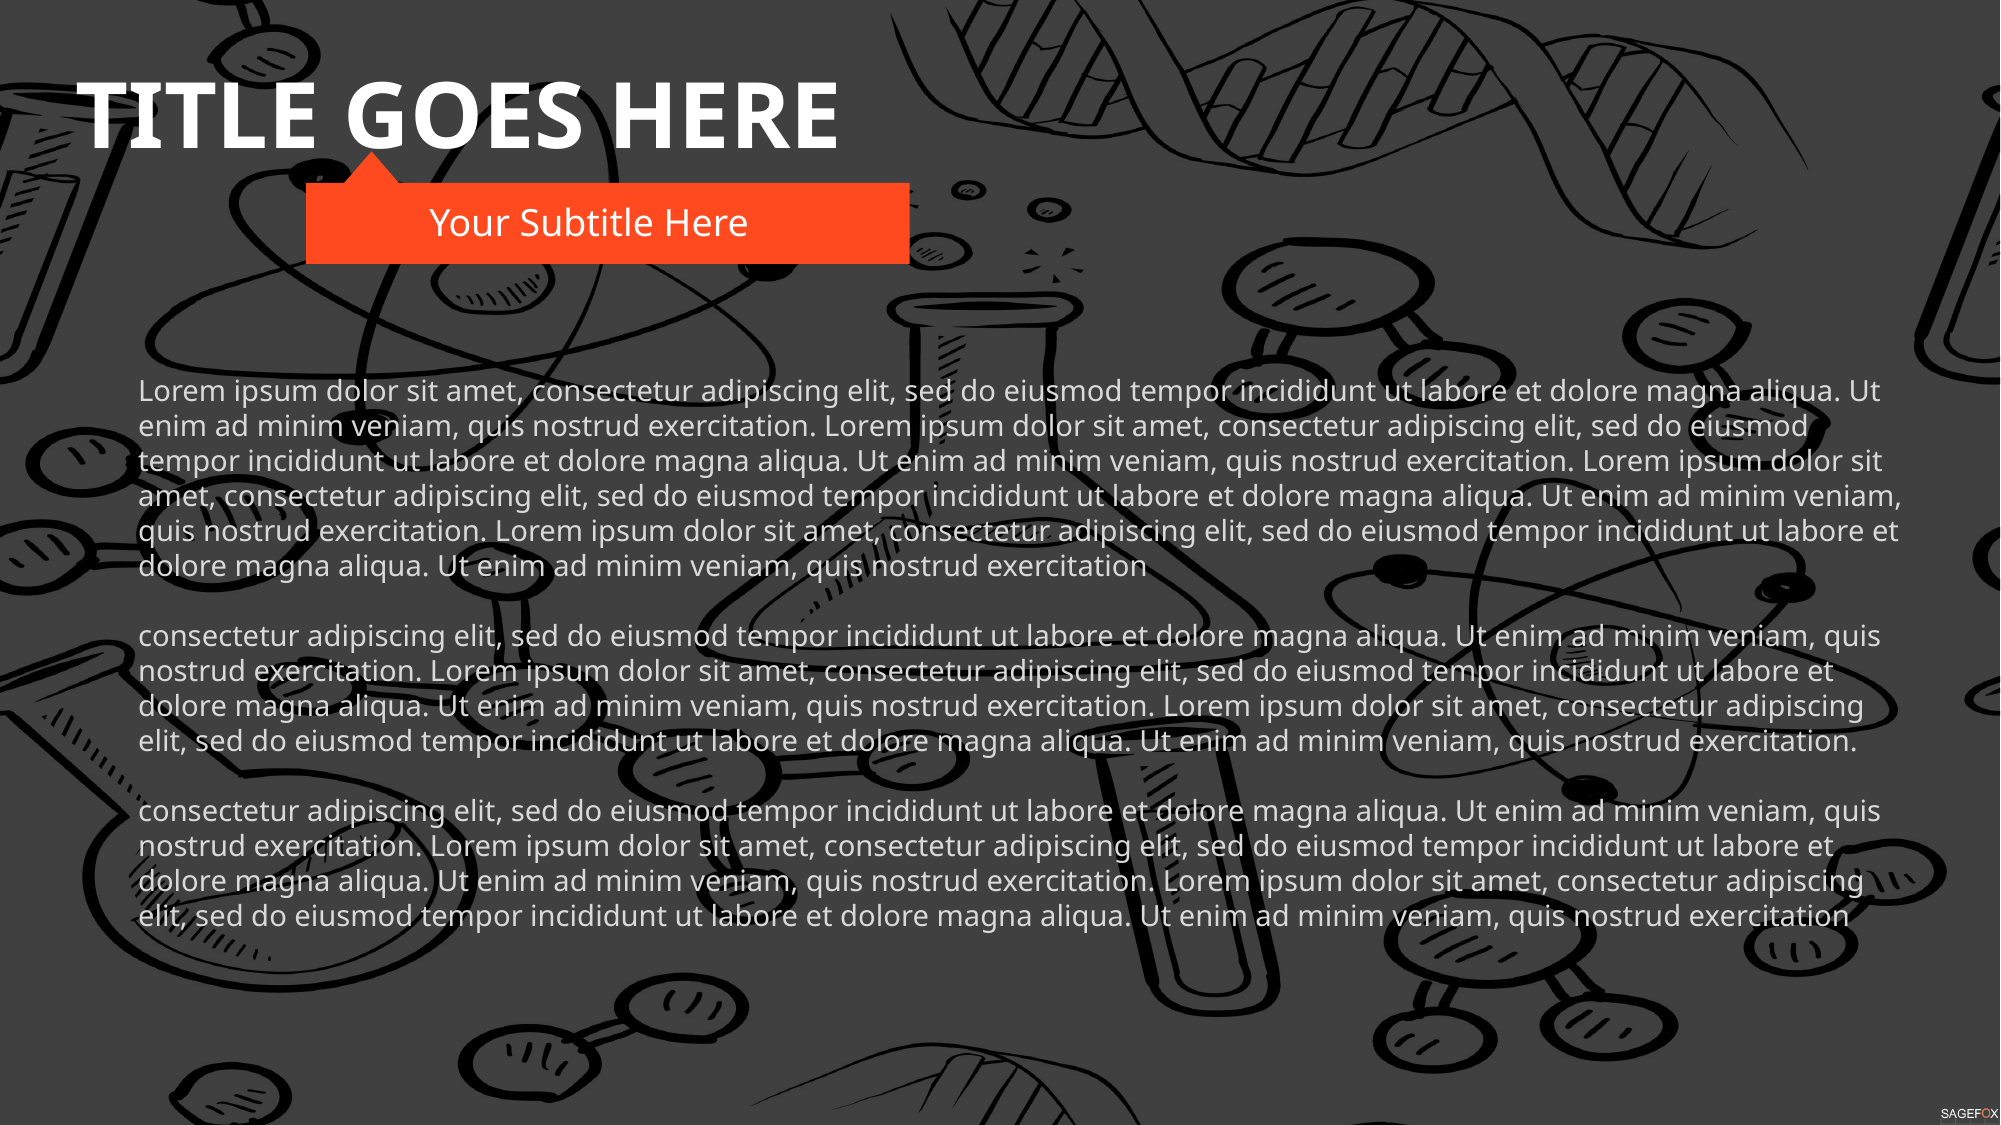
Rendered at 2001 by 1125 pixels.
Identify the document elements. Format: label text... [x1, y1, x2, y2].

text_box TITLE GOES HERE [60, 49, 965, 175]
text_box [306, 151, 910, 264]
picture [0, 0, 2001, 1125]
text_box Lorem ipsum dolor sit amet, consectetur adipiscing elit, sed do eiusmod tempor incididunt ut labore et dolore magna aliqua. Ut enim ad minim veniam, quis nostrud exercitation. Lorem ipsum dolor sit amet, consectetur adipiscing elit, sed do eiusmod tempor incididunt ut labore et dolore magna aliqua. Ut enim ad minim veniam, quis nostrud exercitation. Lorem ipsum dolor sit amet, consectetur adipiscing elit, sed do eiusmod tempor incididunt ut labore et dolore magna aliqua. Ut enim ad minim veniam, quis nostrud exercitation. Lorem ipsum dolor sit amet, consectetur adipiscing elit, sed do eiusmod tempor incididunt ut labore et dolore magna aliqua. Ut enim ad minim veniam, quis nostrud exercitation consectetur adipiscing elit, sed do eiusmod tempor incididunt ut labore et dolore magna aliqua. Ut enim ad minim veniam, quis nostrud exercitation. Lorem ipsum dolor sit amet, consectetur adipiscing elit, sed do eiusmod tempor incididunt ut labore et dolore magna aliqua. Ut enim ad minim veniam, quis nostrud exercitation. Lorem ipsum dolor sit amet, consectetur adipiscing elit, sed do eiusmod tempor incididunt ut labore et dolore magna aliqua. Ut enim ad minim veniam, quis nostrud exercitation. consectetur adipiscing elit, sed do eiusmod tempor incididunt ut labore et dolore magna aliqua. Ut enim ad minim veniam, quis nostrud exercitation. Lorem ipsum dolor sit amet, consectetur adipiscing elit, sed do eiusmod tempor incididunt ut labore et dolore magna aliqua. Ut enim ad minim veniam, quis nostrud exercitation. Lorem ipsum dolor sit amet, consectetur adipiscing elit, sed do eiusmod tempor incididunt ut labore et dolore magna aliqua. Ut enim ad minim veniam, quis nostrud exercitation [123, 365, 1930, 940]
